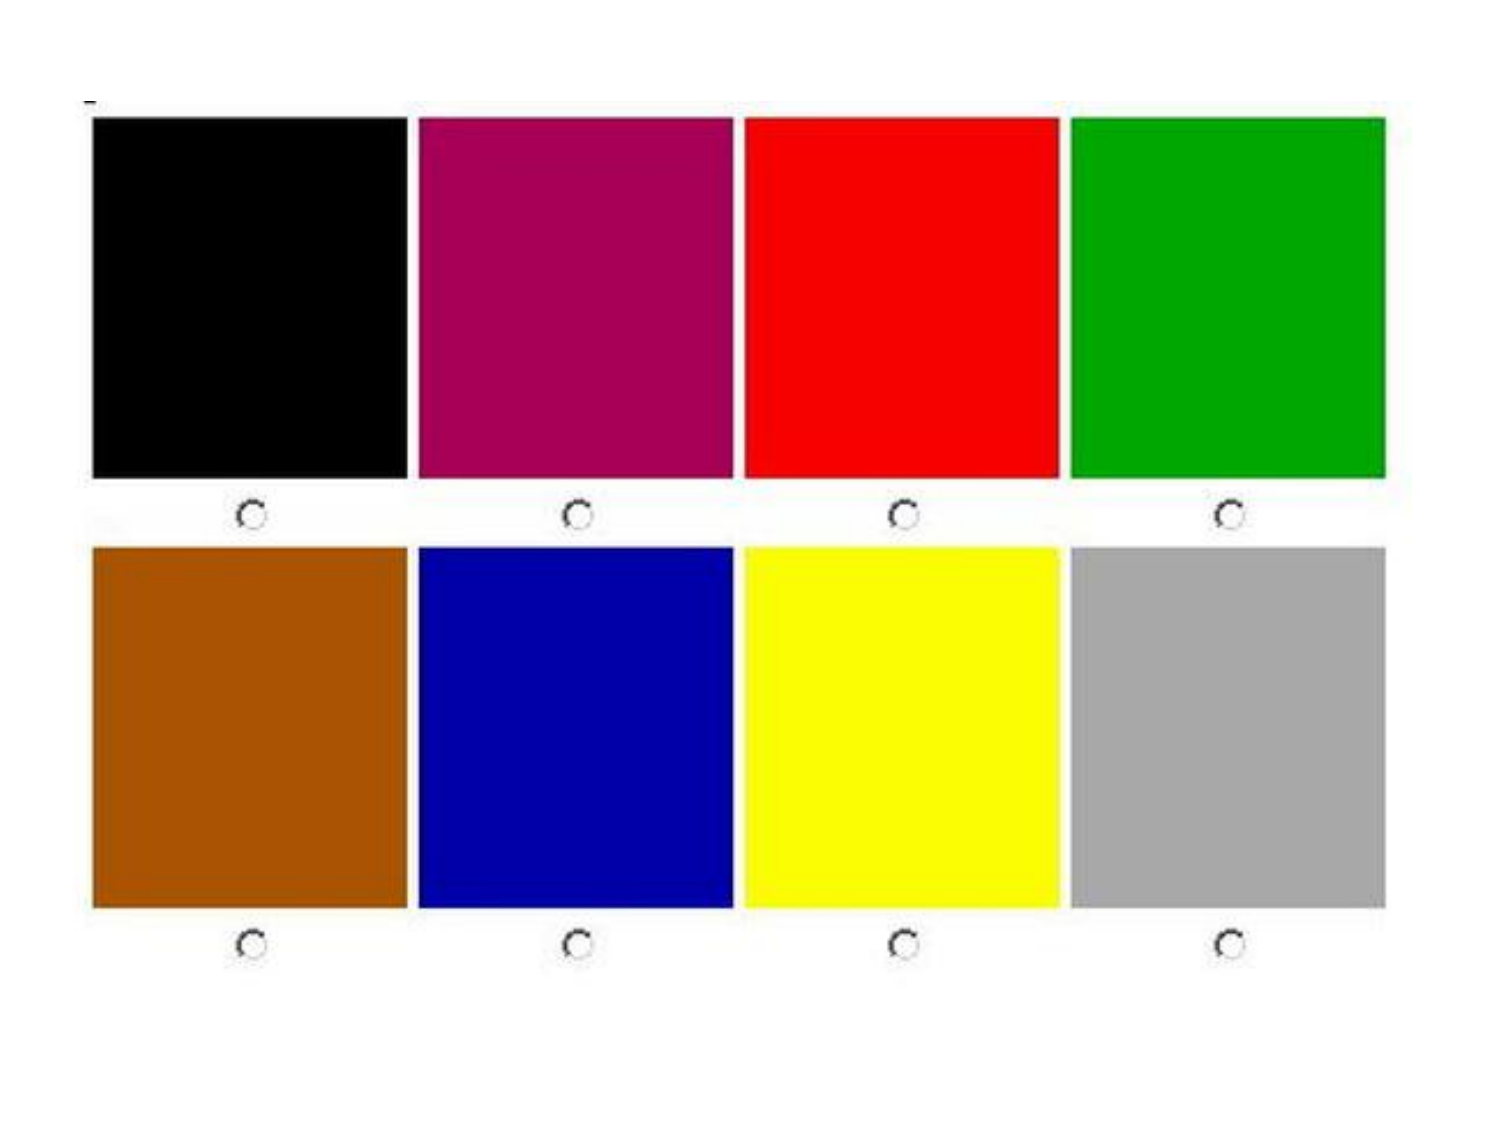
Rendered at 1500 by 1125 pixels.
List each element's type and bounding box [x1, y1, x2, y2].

picture [39, 101, 1412, 992]
